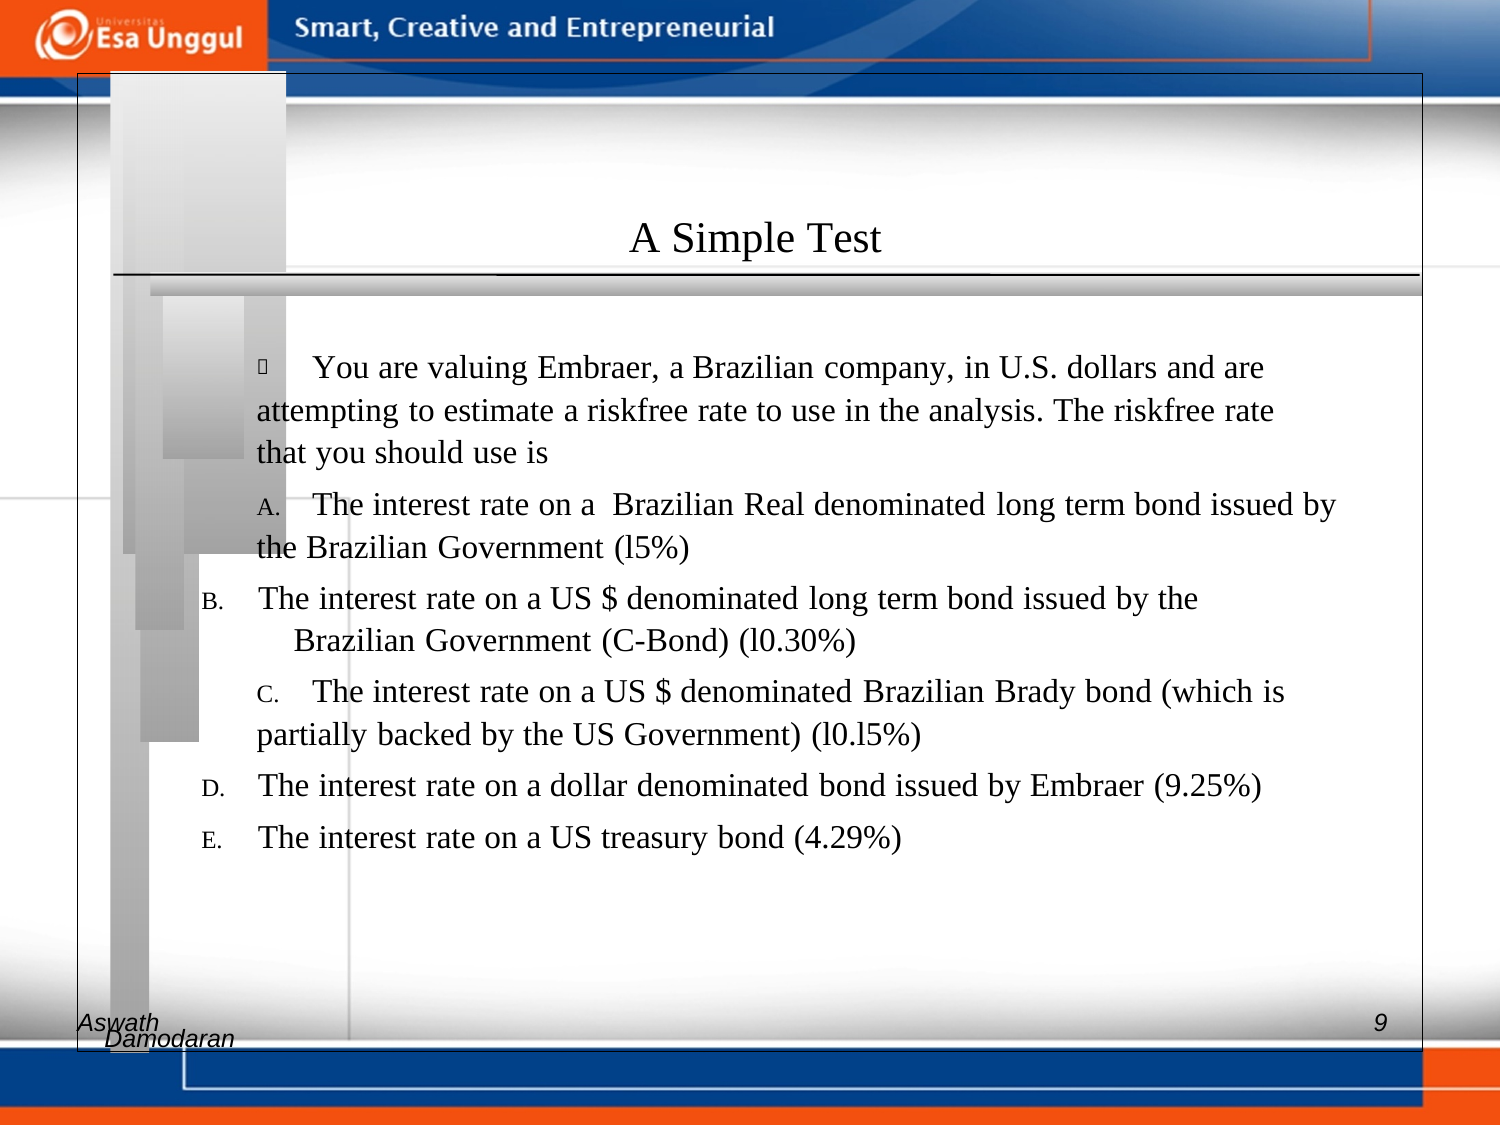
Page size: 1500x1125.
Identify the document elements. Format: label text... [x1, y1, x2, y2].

text_box A Simple Test  You are valuing Embraer, a Brazilian company, in U.S. dollars and are attempting to estimate a riskfree rate to use in the analysis. The riskfree rate that you should use is A. The interest rate on a Brazilian Real denominated long term bond issued by the Brazilian Government (l5%) B. The interest rate on a US $ denominated long term bond issued by the Brazilian Government (C-Bond) (l0.30%) C. The interest rate on a US $ denominated Brazilian Brady bond (which is partially backed by the US Government) (l0.l5%) D. The interest rate on a dollar denominated bond issued by Embraer (9.25%) E. The interest rate on a US treasury bond (4.29%) Aswath [77, 73, 1423, 1052]
picture [0, 0, 1500, 1125]
